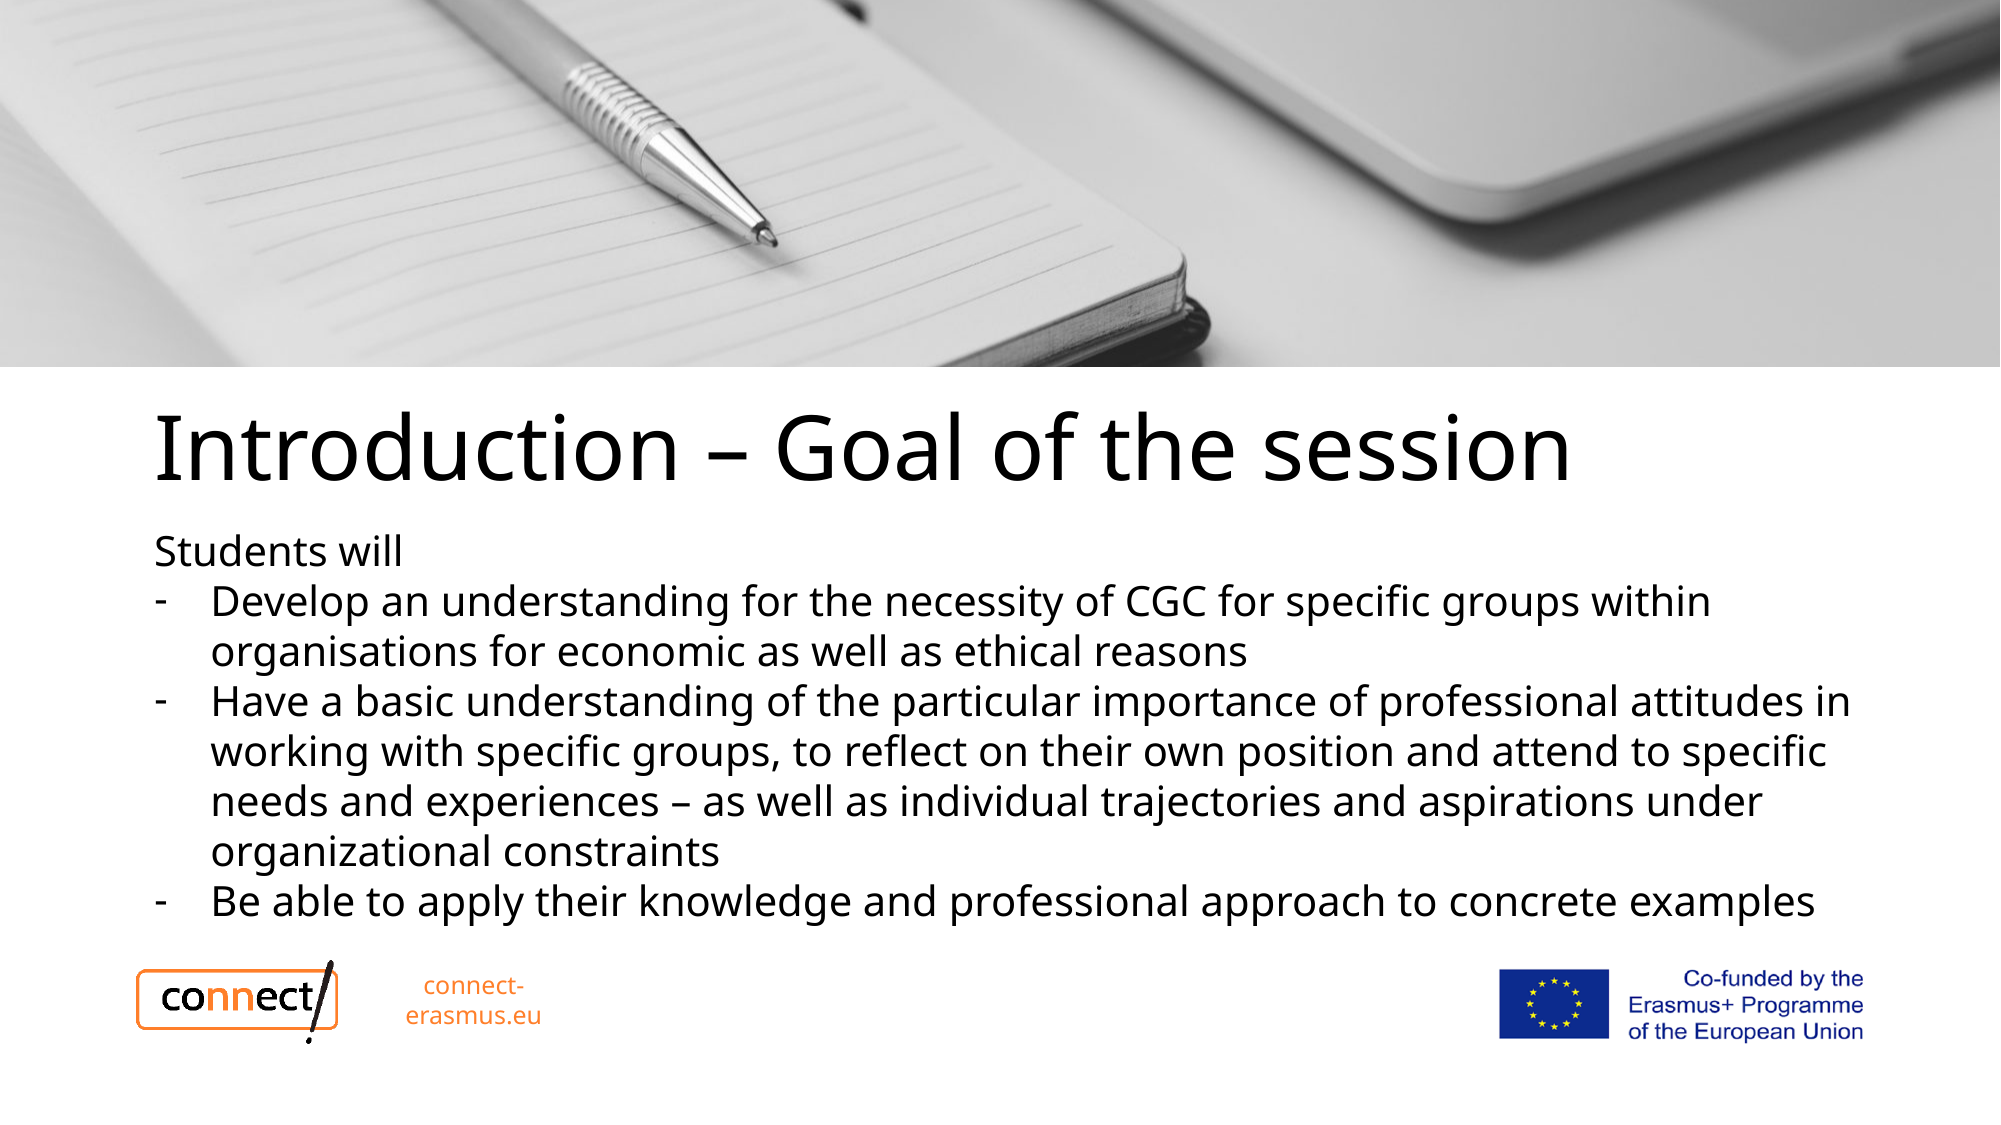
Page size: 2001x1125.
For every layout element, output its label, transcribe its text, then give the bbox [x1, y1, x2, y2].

footer connect-erasmus.eu [341, 976, 607, 1022]
picture [0, 0, 2000, 367]
list Students will Develop an understanding for the necessity of CGC for specific groups within organisations for economic as well as ethical reasons Have a basic understanding of the particular importance of professional attitudes in working with specific groups, to reflect on their own position and attend to specific needs and experiences – as well as individual trajectories and aspirations under organizational constraints Be able to apply their knowledge and professional approach to concrete examples [139, 517, 1929, 944]
picture [1498, 968, 1863, 1044]
picture [136, 960, 338, 1044]
title Introduction – Goal of the session [139, 395, 1863, 508]
